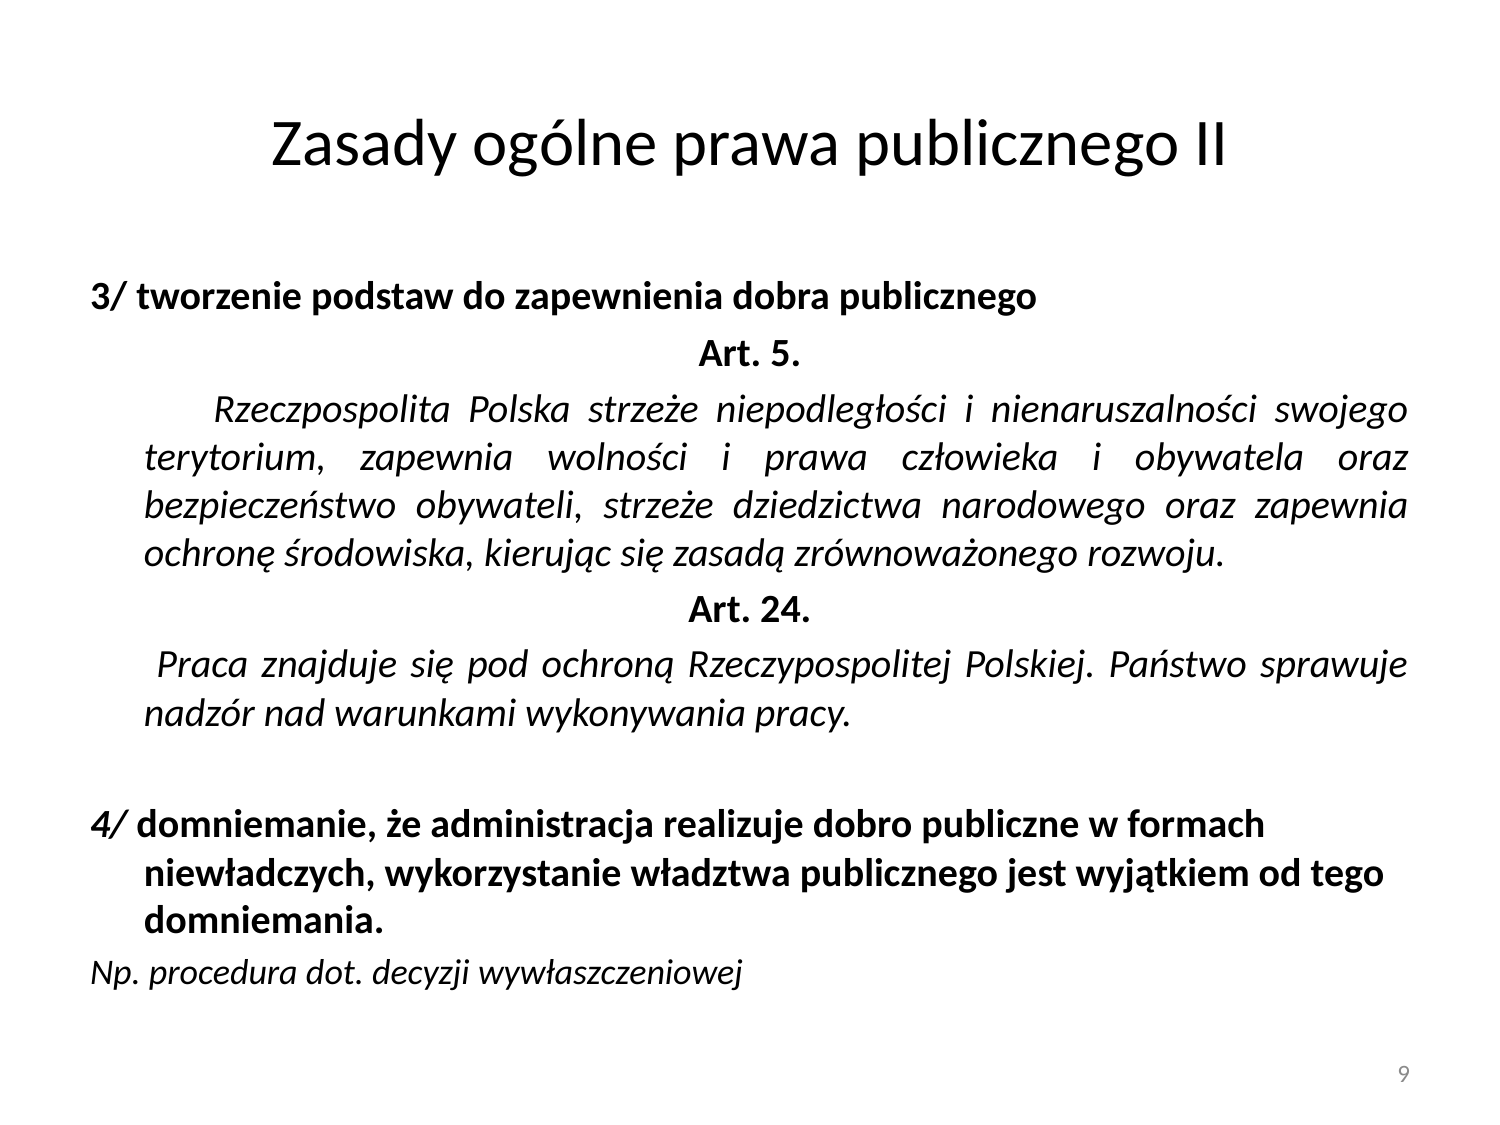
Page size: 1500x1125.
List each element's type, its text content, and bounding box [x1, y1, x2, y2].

slide_number 9 [1074, 1042, 1425, 1103]
title Zasady ogólne prawa publicznego II [75, 45, 1425, 233]
list 3/ tworzenie podstaw do zapewnienia dobra publicznego Art. 5. Rzeczpospolita Polska strzeże niepodległości i nienaruszalności swojego terytorium, zapewnia wolności i prawa człowieka i obywatela oraz bezpieczeństwo obywateli, strzeże dziedzictwa narodowego oraz zapewnia ochronę środowiska, kierując się zasadą zrównoważonego rozwoju. Art. 24. Praca znajduje się pod ochroną Rzeczypospolitej Polskiej. Państwo sprawuje nadzór nad warunkami wykonywania pracy. 4/ domniemanie, że administracja realizuje dobro publiczne w formach niewładczych, wykorzystanie władztwa publicznego jest wyjątkiem od tego domniemania. Np. procedura dot. decyzji wywłaszczeniowej [75, 262, 1425, 1005]
